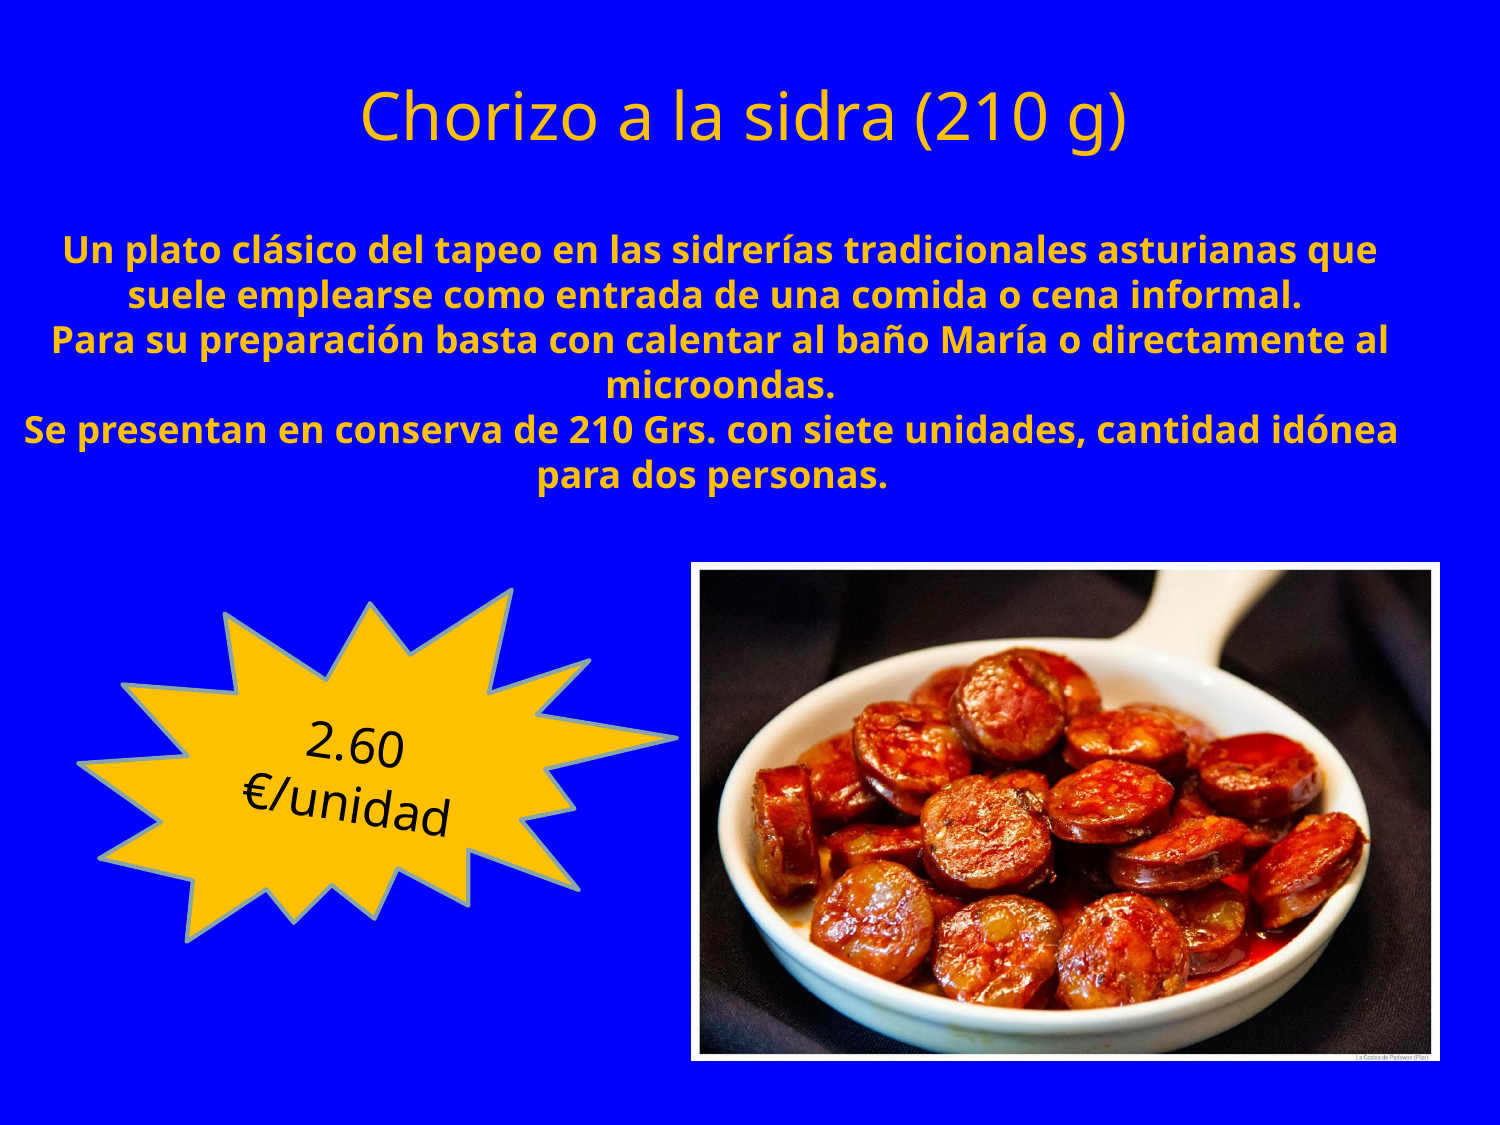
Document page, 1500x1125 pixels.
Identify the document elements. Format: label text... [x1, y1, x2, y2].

text_box 2.60 €/unidad [76, 587, 679, 944]
title Chorizo a la sidra (210 g) [280, 58, 1208, 185]
list Un plato clásico del tapeo en las sidrerías tradicionales asturianas que suele emplearse como entrada de una comida o cena informal. Para su preparación basta con calentar al baño María o directamente al microondas. Se presentan en conserva de 210 Grs. con siete unidades, cantidad idónea para dos personas. [0, 210, 1442, 505]
picture [691, 562, 1441, 1062]
